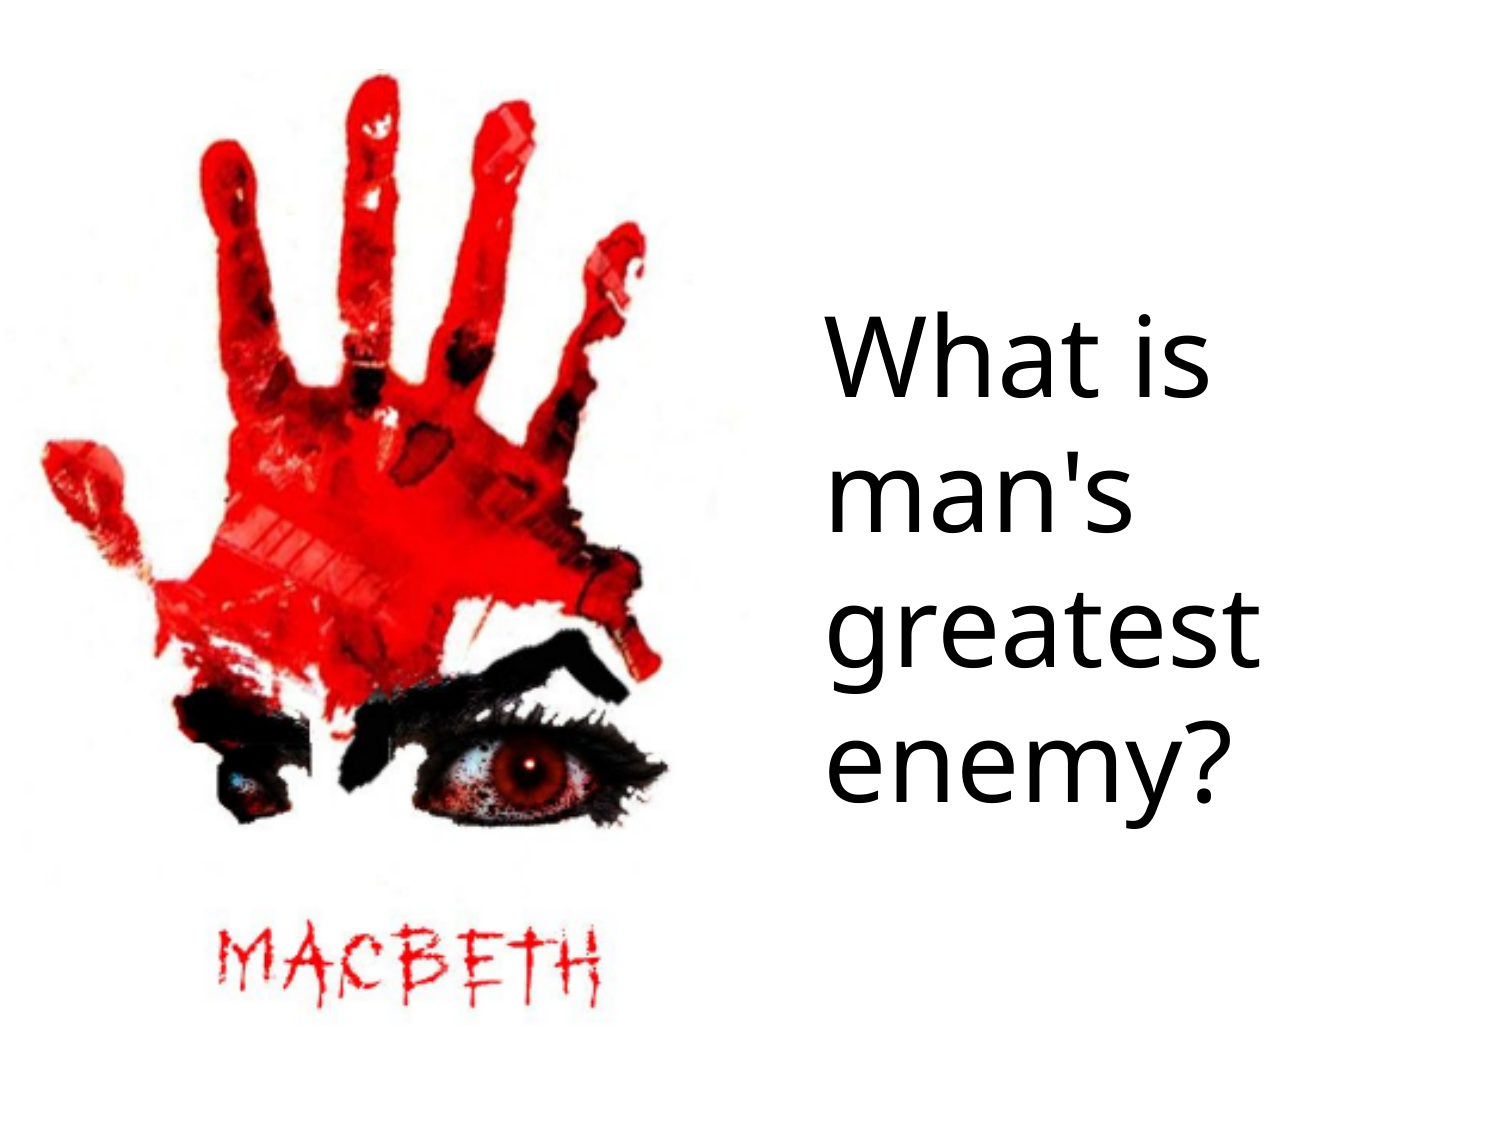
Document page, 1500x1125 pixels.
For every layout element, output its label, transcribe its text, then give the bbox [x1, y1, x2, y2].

picture [4, 69, 750, 1048]
text_box What is man's greatest enemy? [809, 277, 1317, 833]
